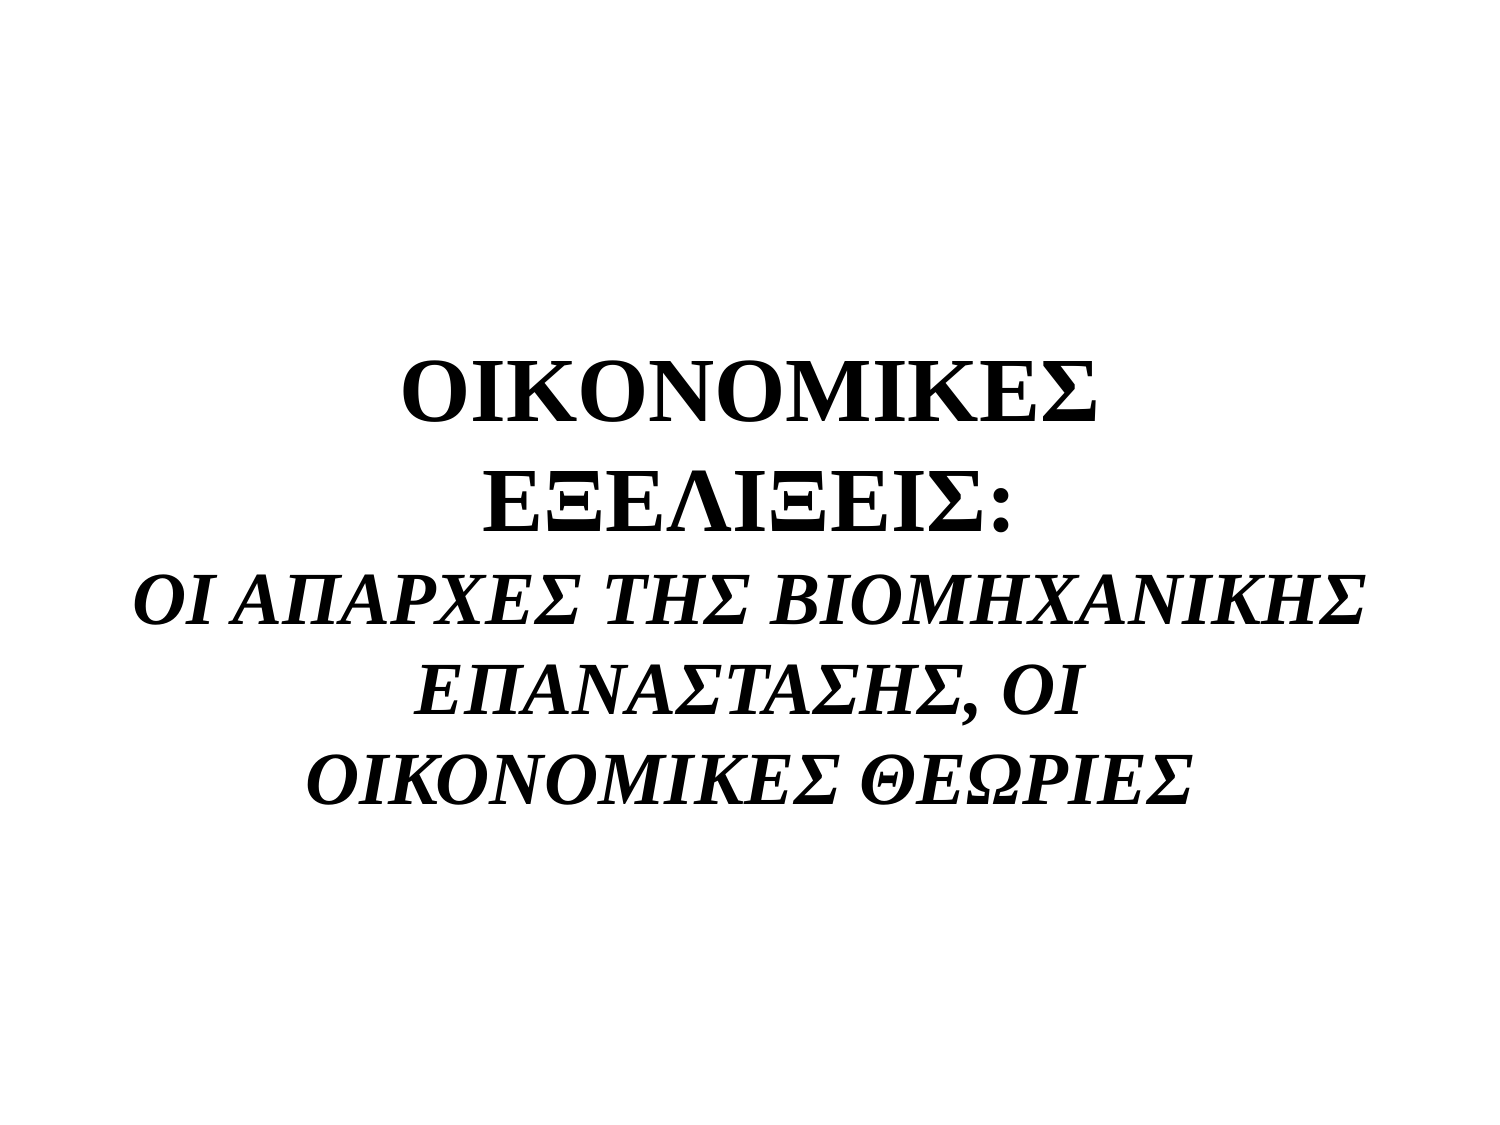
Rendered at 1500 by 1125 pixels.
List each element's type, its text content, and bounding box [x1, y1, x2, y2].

title OIKONOMIKEΣ ΕΞΕΛΙΞΕΙΣ: ΟΙ ΑΠΑΡΧΕΣ ΤΗΣ ΒΙΟΜΗΧΑΝΙΚΗΣ ΕΠΑΝΑΣΤΑΣΗΣ, ΟΙ ΟΙΚΟΝΟΜΙΚΕΣ ΘΕΩΡΙΕΣ [112, 137, 1388, 1012]
